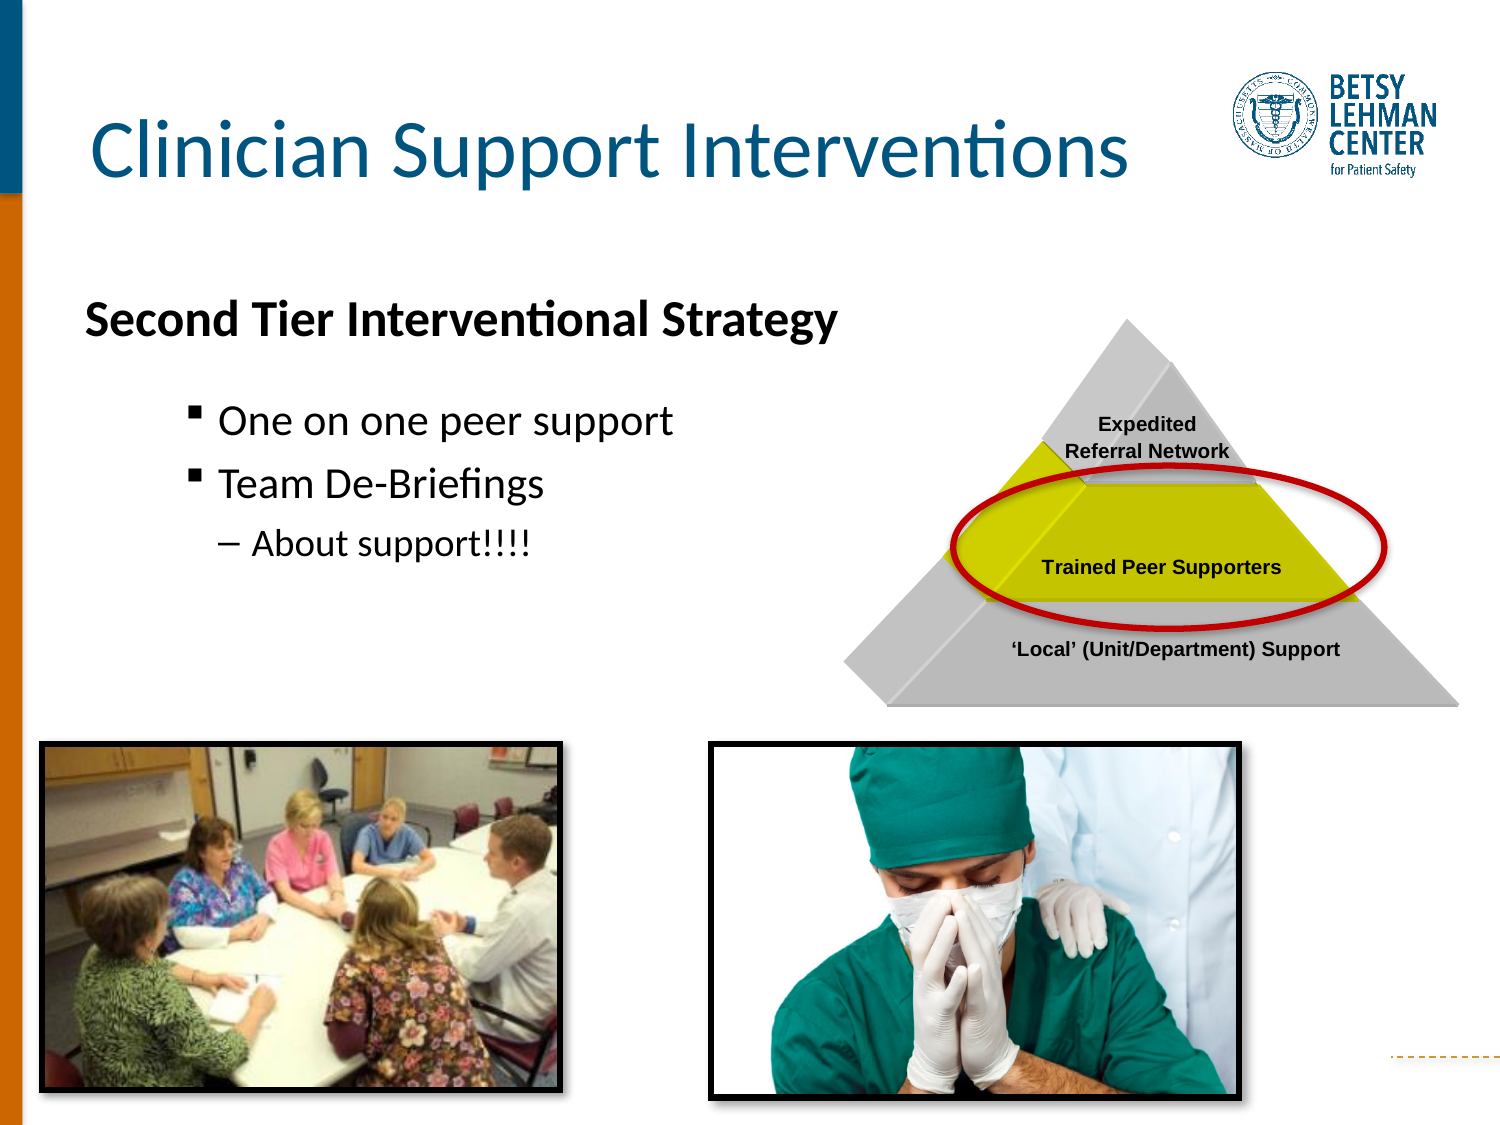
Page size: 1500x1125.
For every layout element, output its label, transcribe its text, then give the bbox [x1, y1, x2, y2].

title Clinician Support Interventions [75, 30, 1200, 194]
picture [842, 318, 1461, 727]
picture [44, 746, 557, 1088]
picture [1225, 66, 1443, 183]
list Second Tier Interventional Strategy One on one peer support Team De-Briefings About support!!!! [69, 277, 1144, 917]
picture [713, 746, 1237, 1095]
text_box [1255, 815, 1259, 928]
